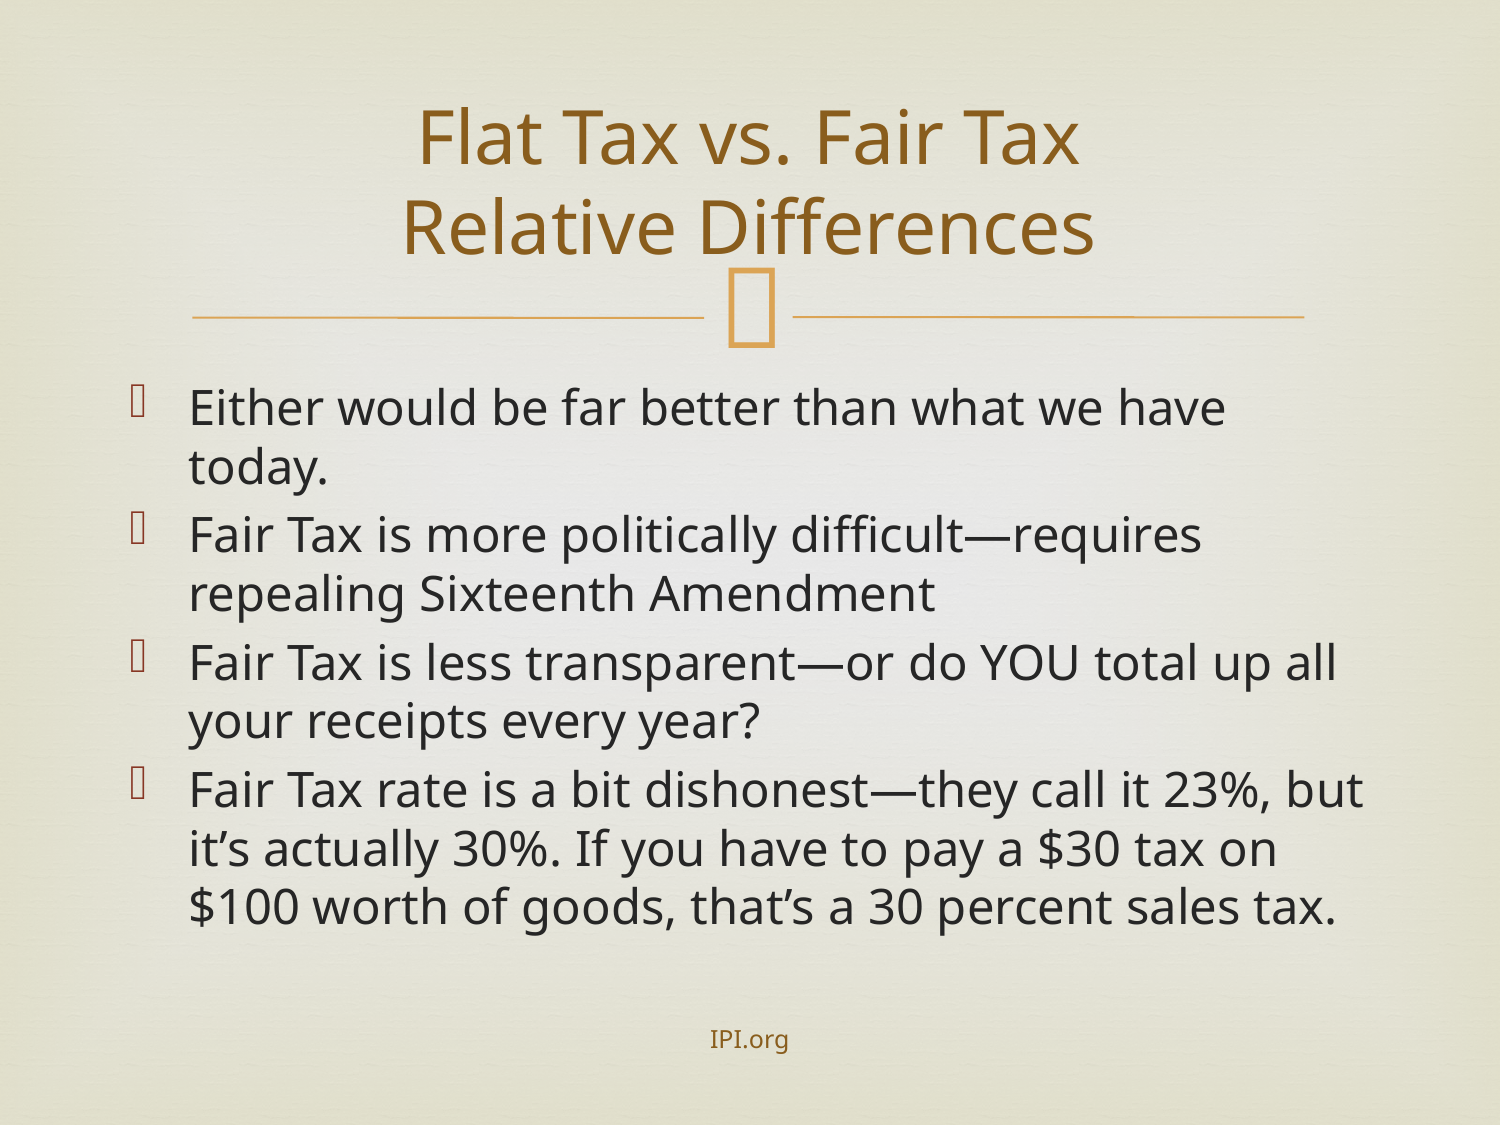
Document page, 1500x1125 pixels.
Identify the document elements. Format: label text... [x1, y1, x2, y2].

title Flat Tax vs. Fair Tax Relative Differences [112, 93, 1386, 267]
list Either would be far better than what we have today. Fair Tax is more politically difficult—requires repealing Sixteenth Amendment Fair Tax is less transparent—or do YOU total up all your receipts every year? Fair Tax rate is a bit dishonest—they call it 23%, but it’s actually 30%. If you have to pay a $30 tax on $100 worth of goods, that’s a 30 percent sales tax. [114, 368, 1386, 1005]
footer IPI.org [512, 1010, 988, 1071]
